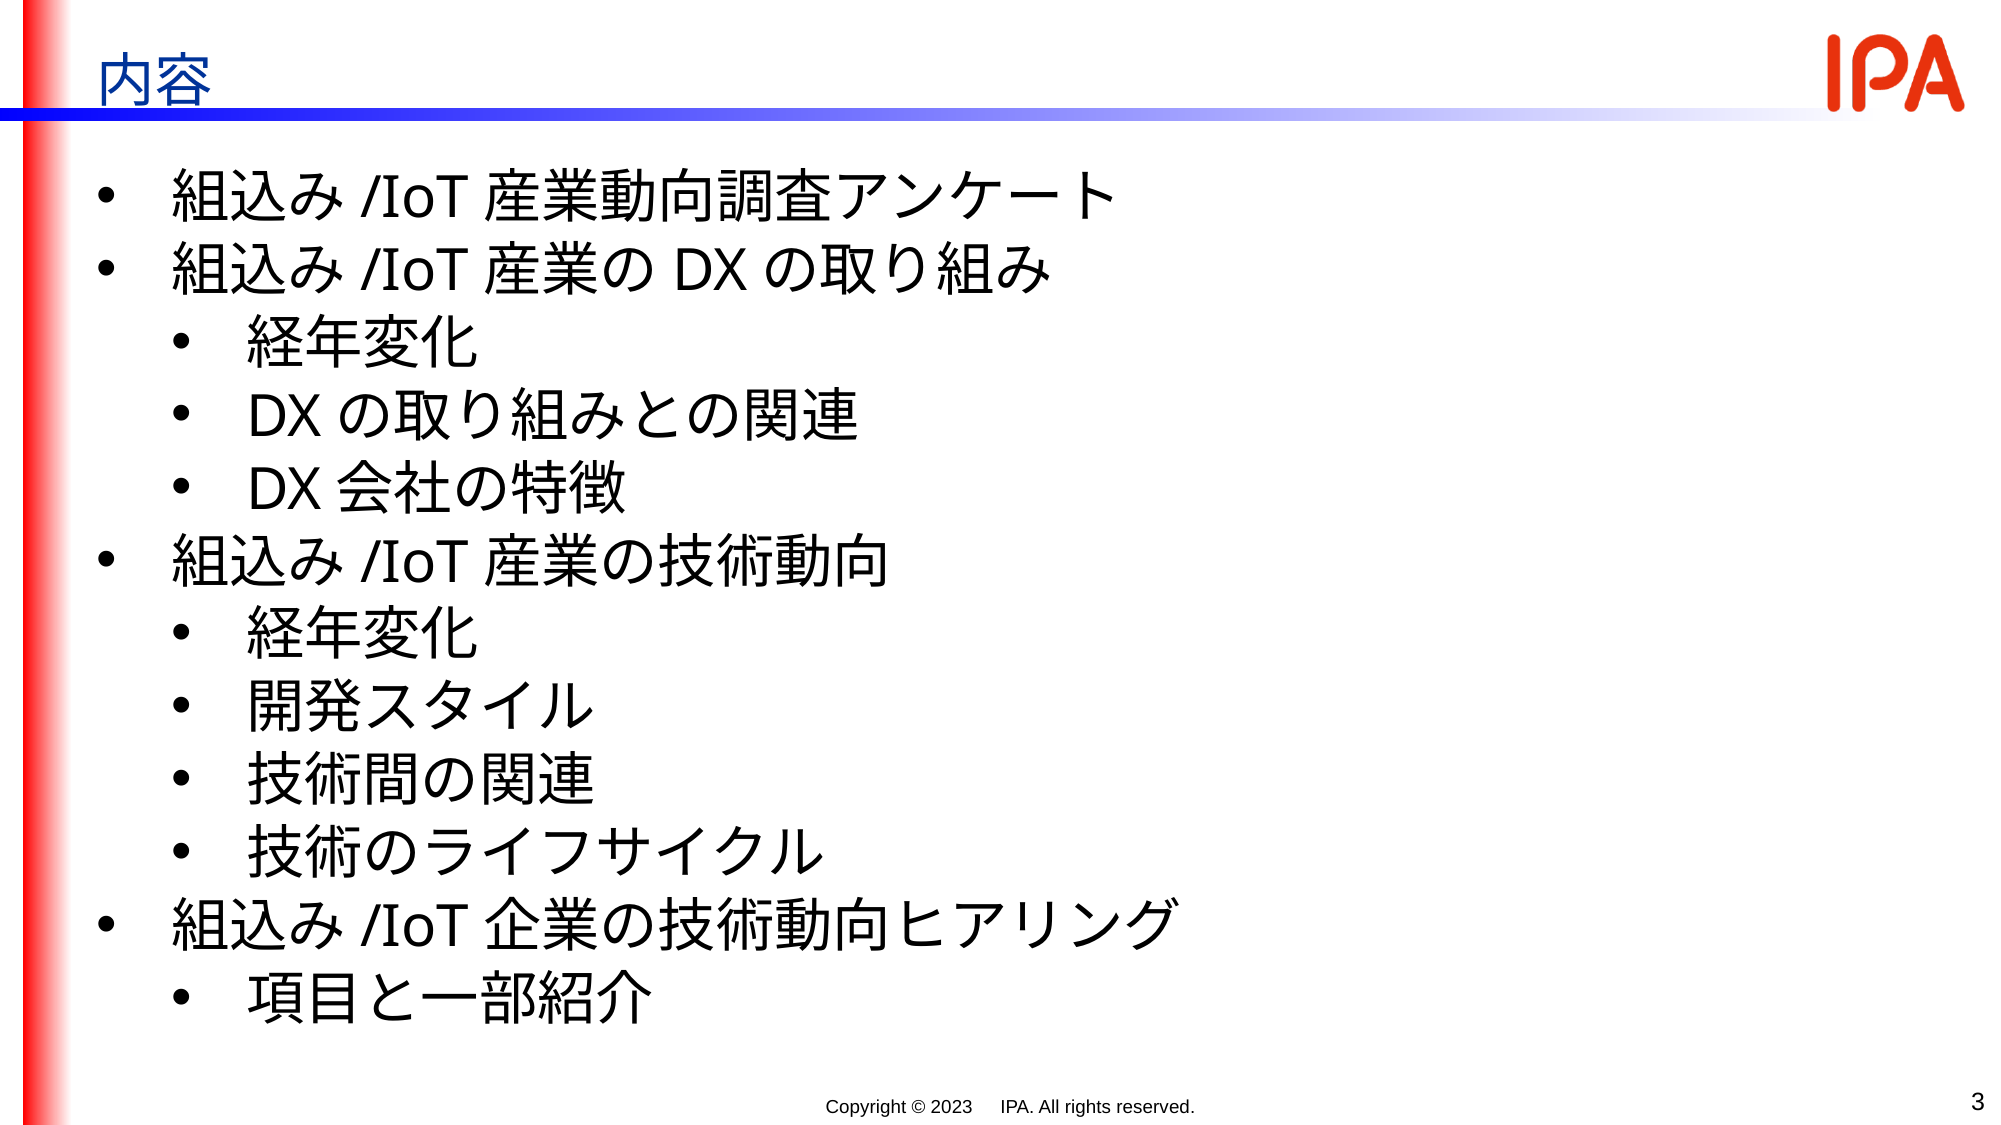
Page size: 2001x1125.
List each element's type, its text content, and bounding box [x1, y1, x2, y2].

slide_number 3 [1533, 1077, 2000, 1125]
title 内容 [81, 42, 1706, 114]
text_box 組込み/IoT産業動向調査アンケート 組込み/IoT産業のDXの取り組み 経年変化 DXの取り組みとの関連 DX会社の特徴 組込み/IoT産業の技術動向 経年変化 開発スタイル 技術間の関連 技術のライフサイクル 組込み/IoT企業の技術動向ヒアリング 項目と一部紹介 [81, 148, 1919, 1039]
picture [1791, 7, 1975, 138]
